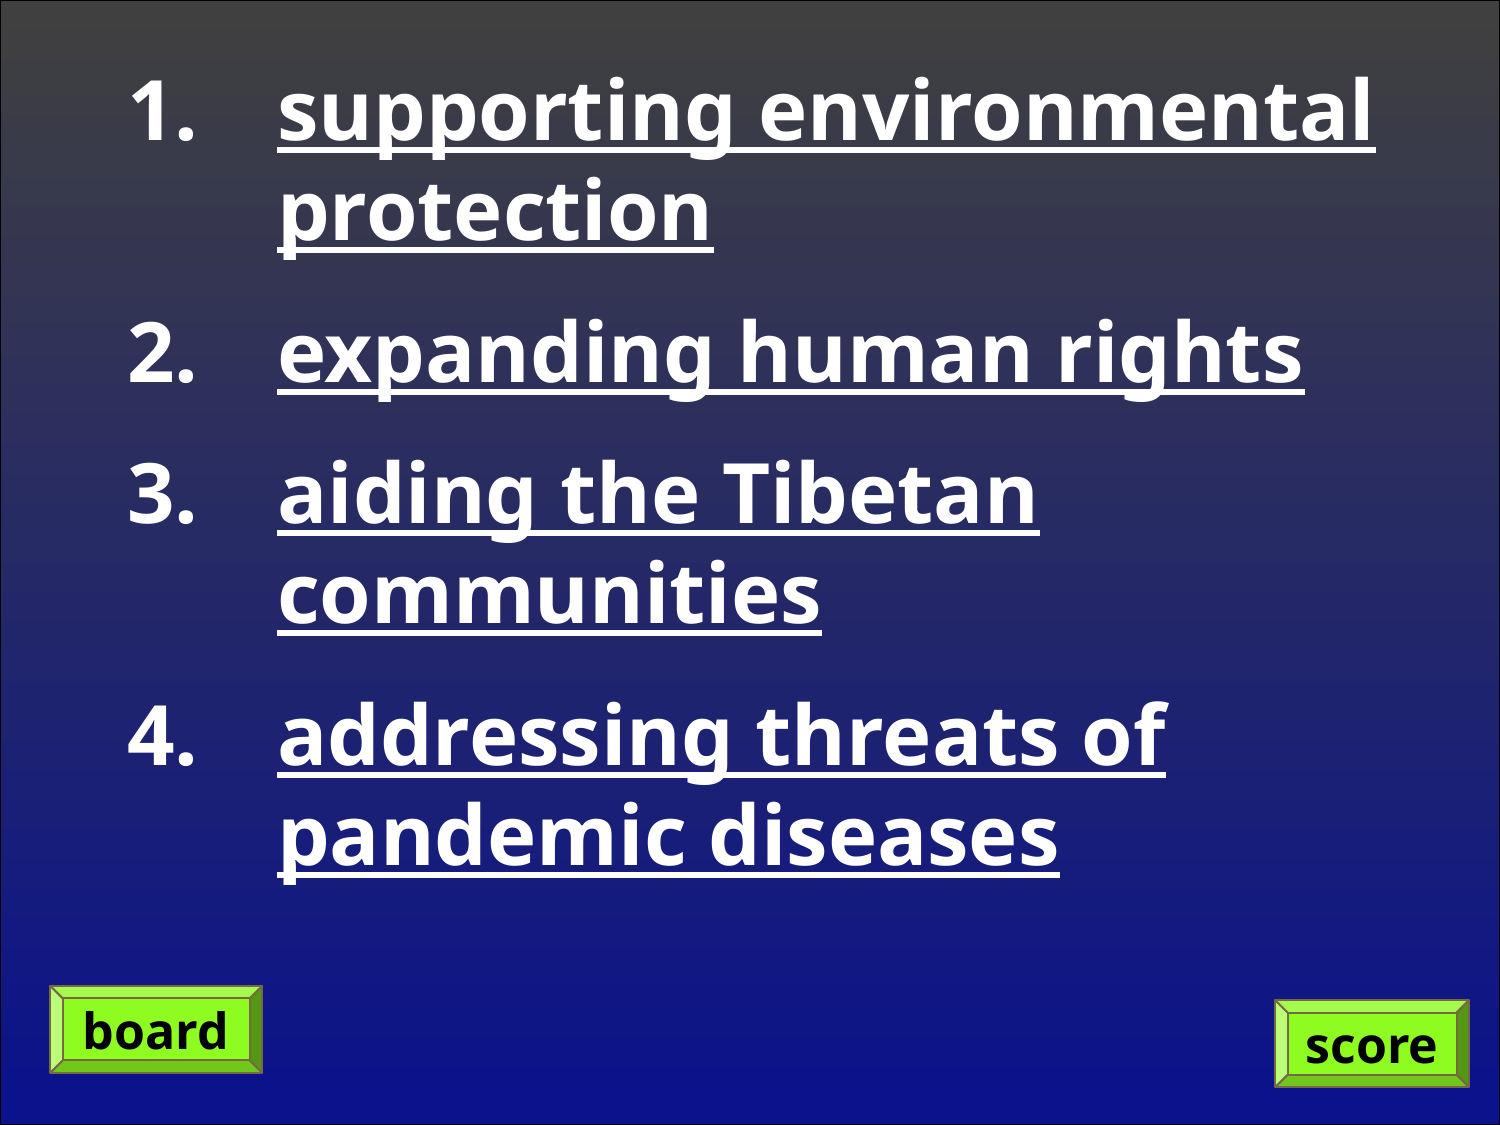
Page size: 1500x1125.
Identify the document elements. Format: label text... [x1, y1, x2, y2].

text_box board [49, 984, 264, 1074]
text_box [0, 0, 1500, 1125]
text_box score [1274, 999, 1470, 1089]
text_box supporting environmental protection expanding human rights aiding the Tibetan communities addressing threats of pandemic diseases [112, 50, 1400, 890]
